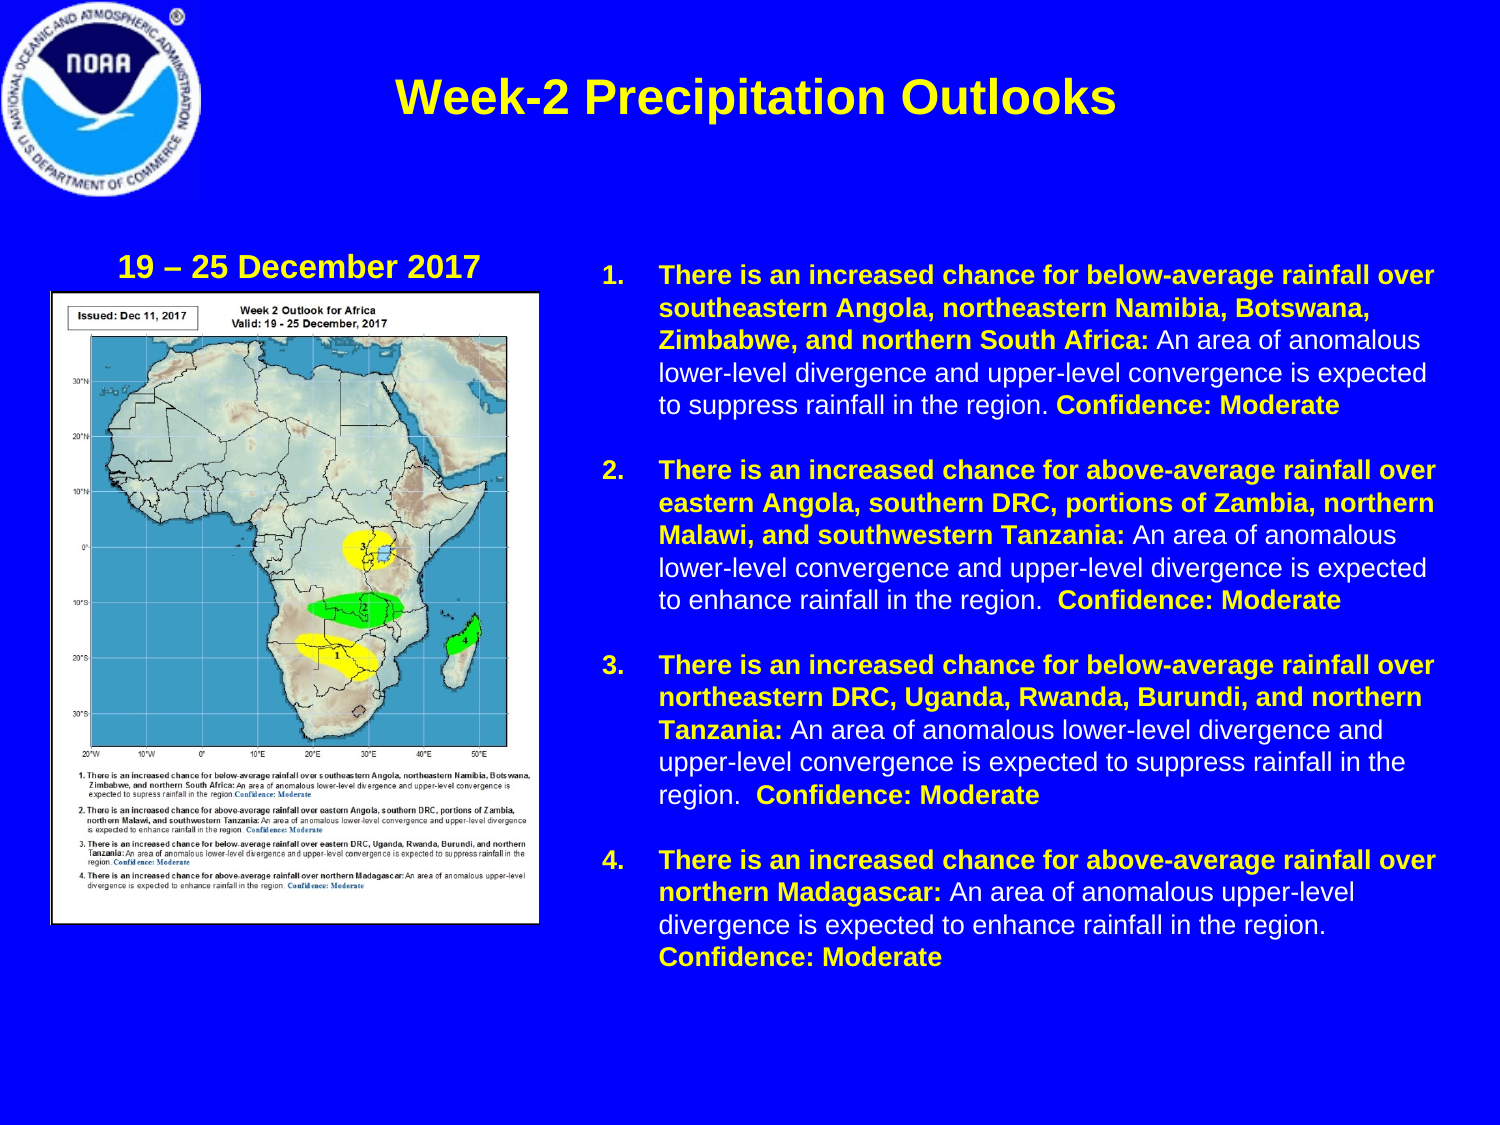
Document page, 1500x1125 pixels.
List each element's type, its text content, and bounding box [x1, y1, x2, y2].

text_box There is an increased chance for below-average rainfall over southeastern Angola, northeastern Namibia, Botswana, Zimbabwe, and northern South Africa: An area of anomalous lower-level divergence and upper-level convergence is expected to suppress rainfall in the region. Confidence: Moderate There is an increased chance for above-average rainfall over eastern Angola, southern DRC, portions of Zambia, northern Malawi, and southwestern Tanzania: An area of anomalous lower-level convergence and upper-level divergence is expected to enhance rainfall in the region. Confidence: Moderate There is an increased chance for below-average rainfall over northeastern DRC, Uganda, Rwanda, Burundi, and northern Tanzania: An area of anomalous lower-level divergence and upper-level convergence is expected to suppress rainfall in the region. Confidence: Moderate There is an increased chance for above-average rainfall over northern Madagascar: An area of anomalous upper-level divergence is expected to enhance rainfall in the region. Confidence: Moderate [587, 249, 1466, 980]
text_box Week-2 Precipitation Outlooks [124, 49, 1388, 200]
text_box 19 – 25 December 2017 [37, 237, 562, 293]
picture [0, 0, 200, 200]
picture [49, 291, 540, 925]
